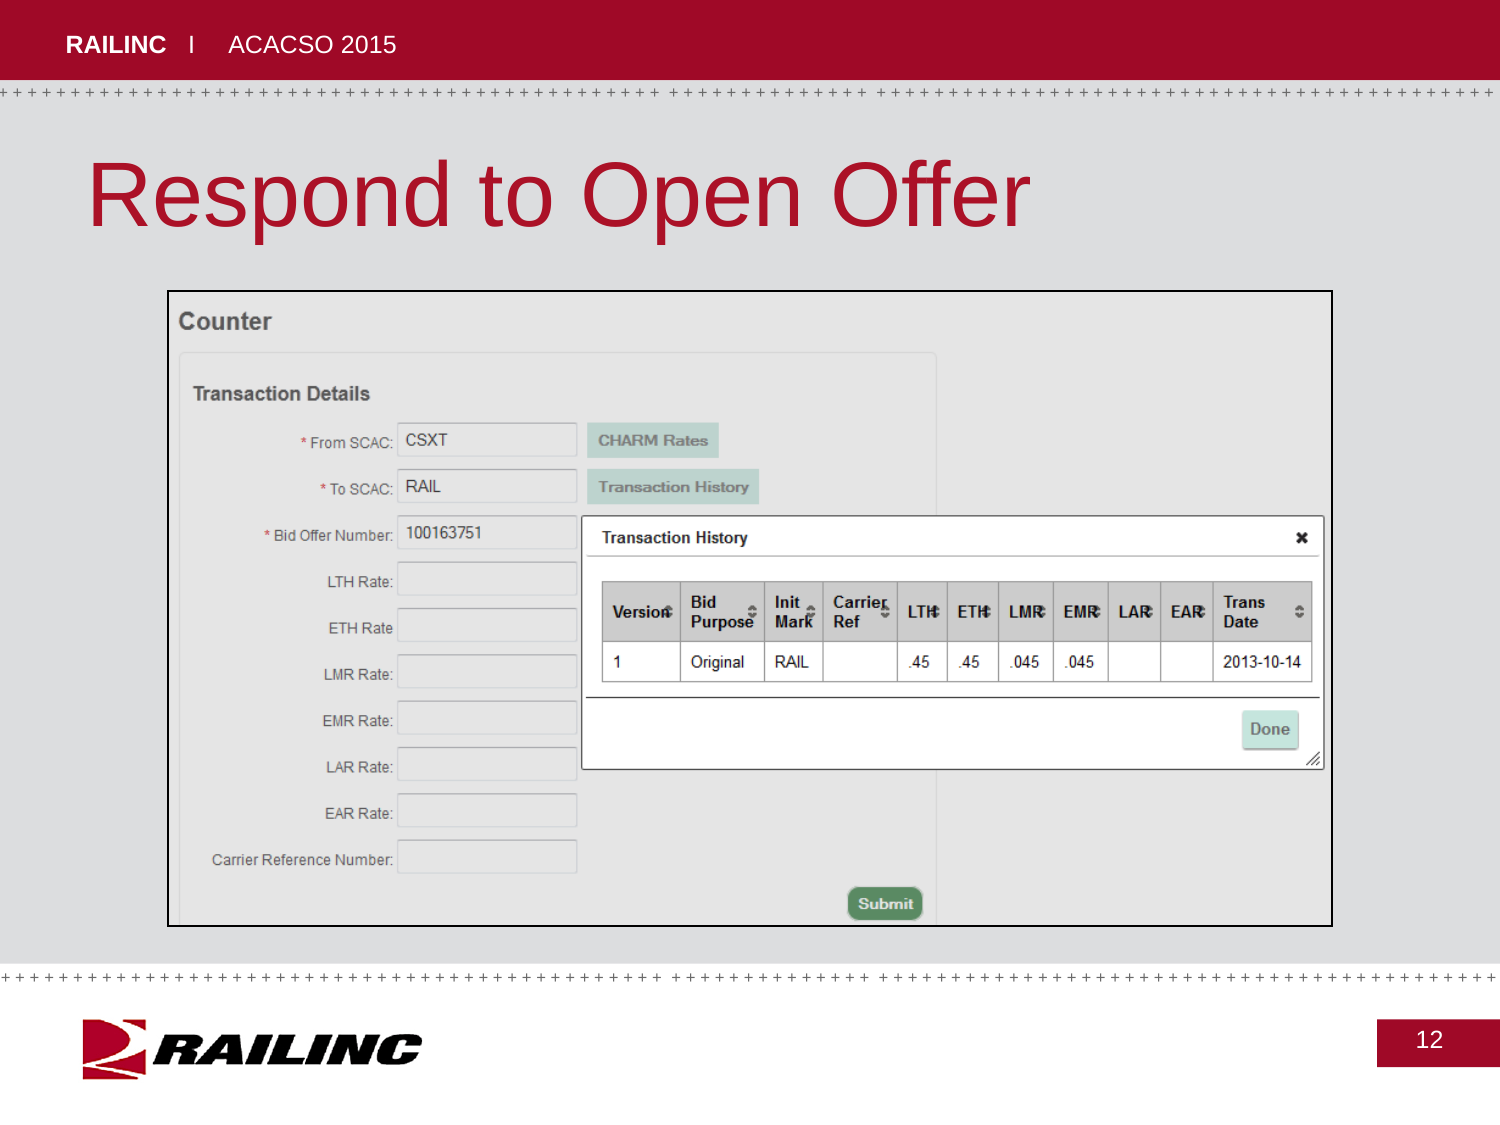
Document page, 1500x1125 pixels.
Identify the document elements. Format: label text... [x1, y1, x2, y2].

picture [0, 999, 1500, 1125]
text_box Respond to Open Offer [71, 92, 1420, 288]
picture [168, 291, 1332, 926]
slide_number 12 [1186, 1008, 1459, 1069]
